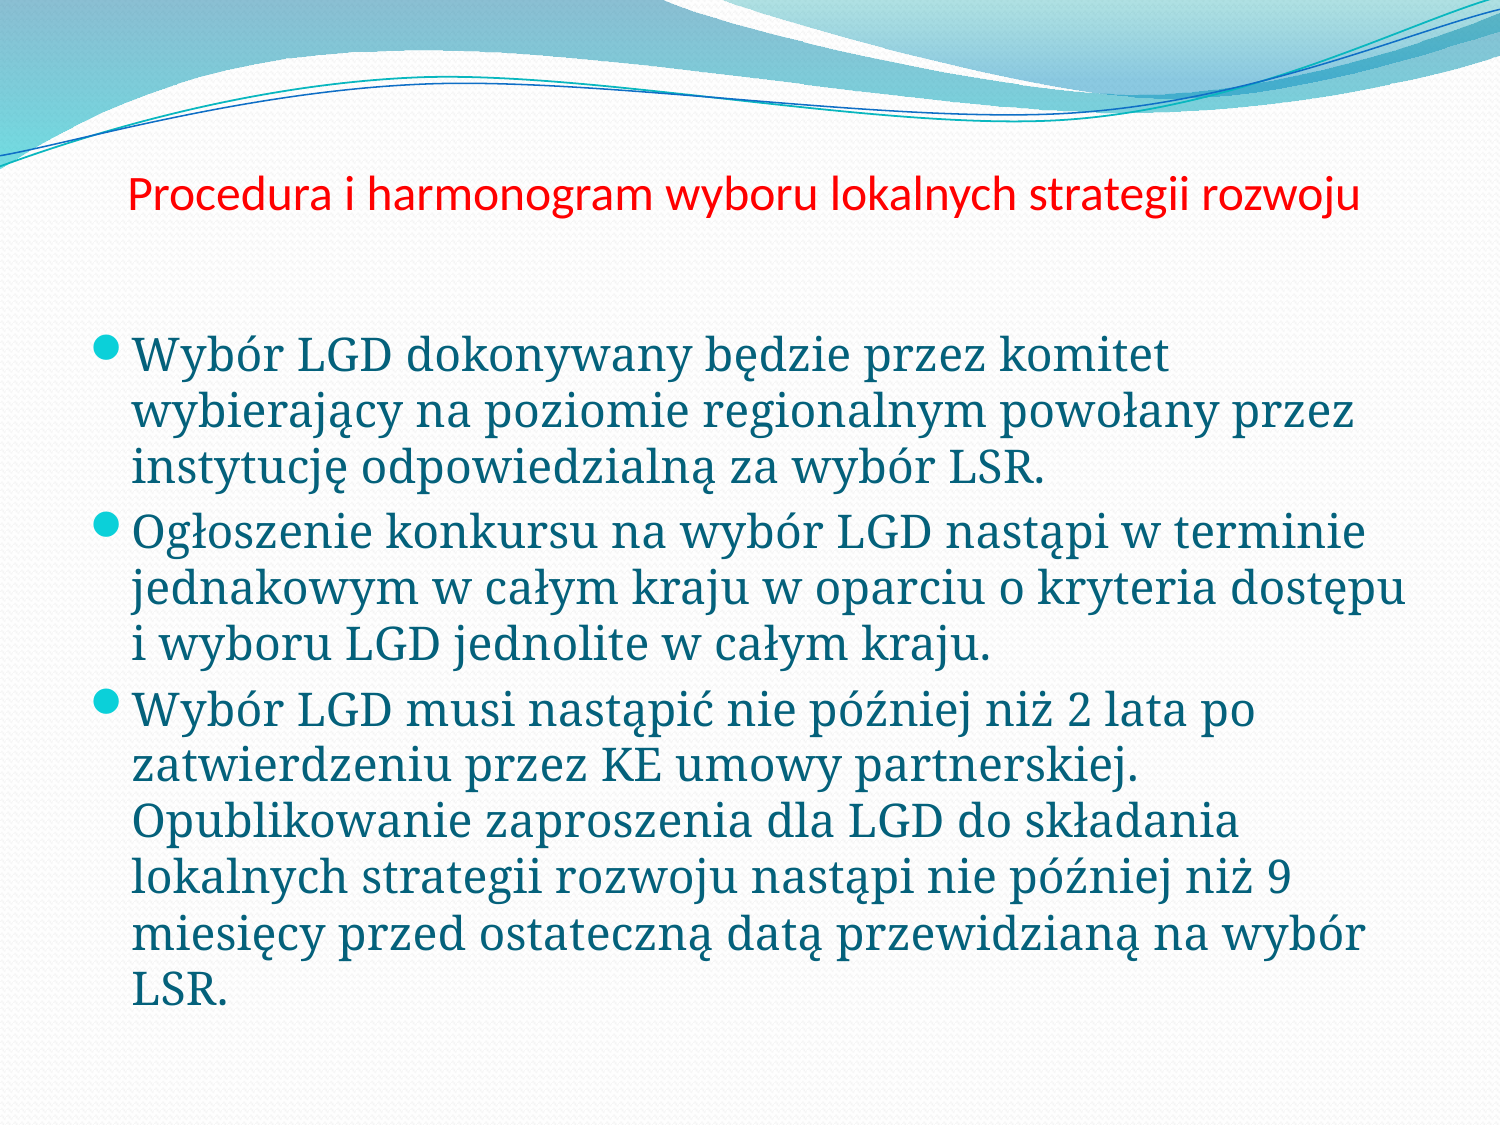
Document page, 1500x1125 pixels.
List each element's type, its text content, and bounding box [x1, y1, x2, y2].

list Wybór LGD dokonywany będzie przez komitet wybierający na poziomie regionalnym powołany przez instytucję odpowiedzialną za wybór LSR. Ogłoszenie konkursu na wybór LGD nastąpi w terminie jednakowym w całym kraju w oparciu o kryteria dostępu i wyboru LGD jednolite w całym kraju. Wybór LGD musi nastąpić nie później niż 2 lata po zatwierdzeniu przez KE umowy partnerskiej. Opublikowanie zaproszenia dla LGD do składania lokalnych strategii rozwoju nastąpi nie później niż 9 miesięcy przed ostateczną datą przewidzianą na wybór LSR. [75, 317, 1425, 1038]
title Procedura i harmonogram wyboru lokalnych strategii rozwoju [75, 115, 1425, 303]
